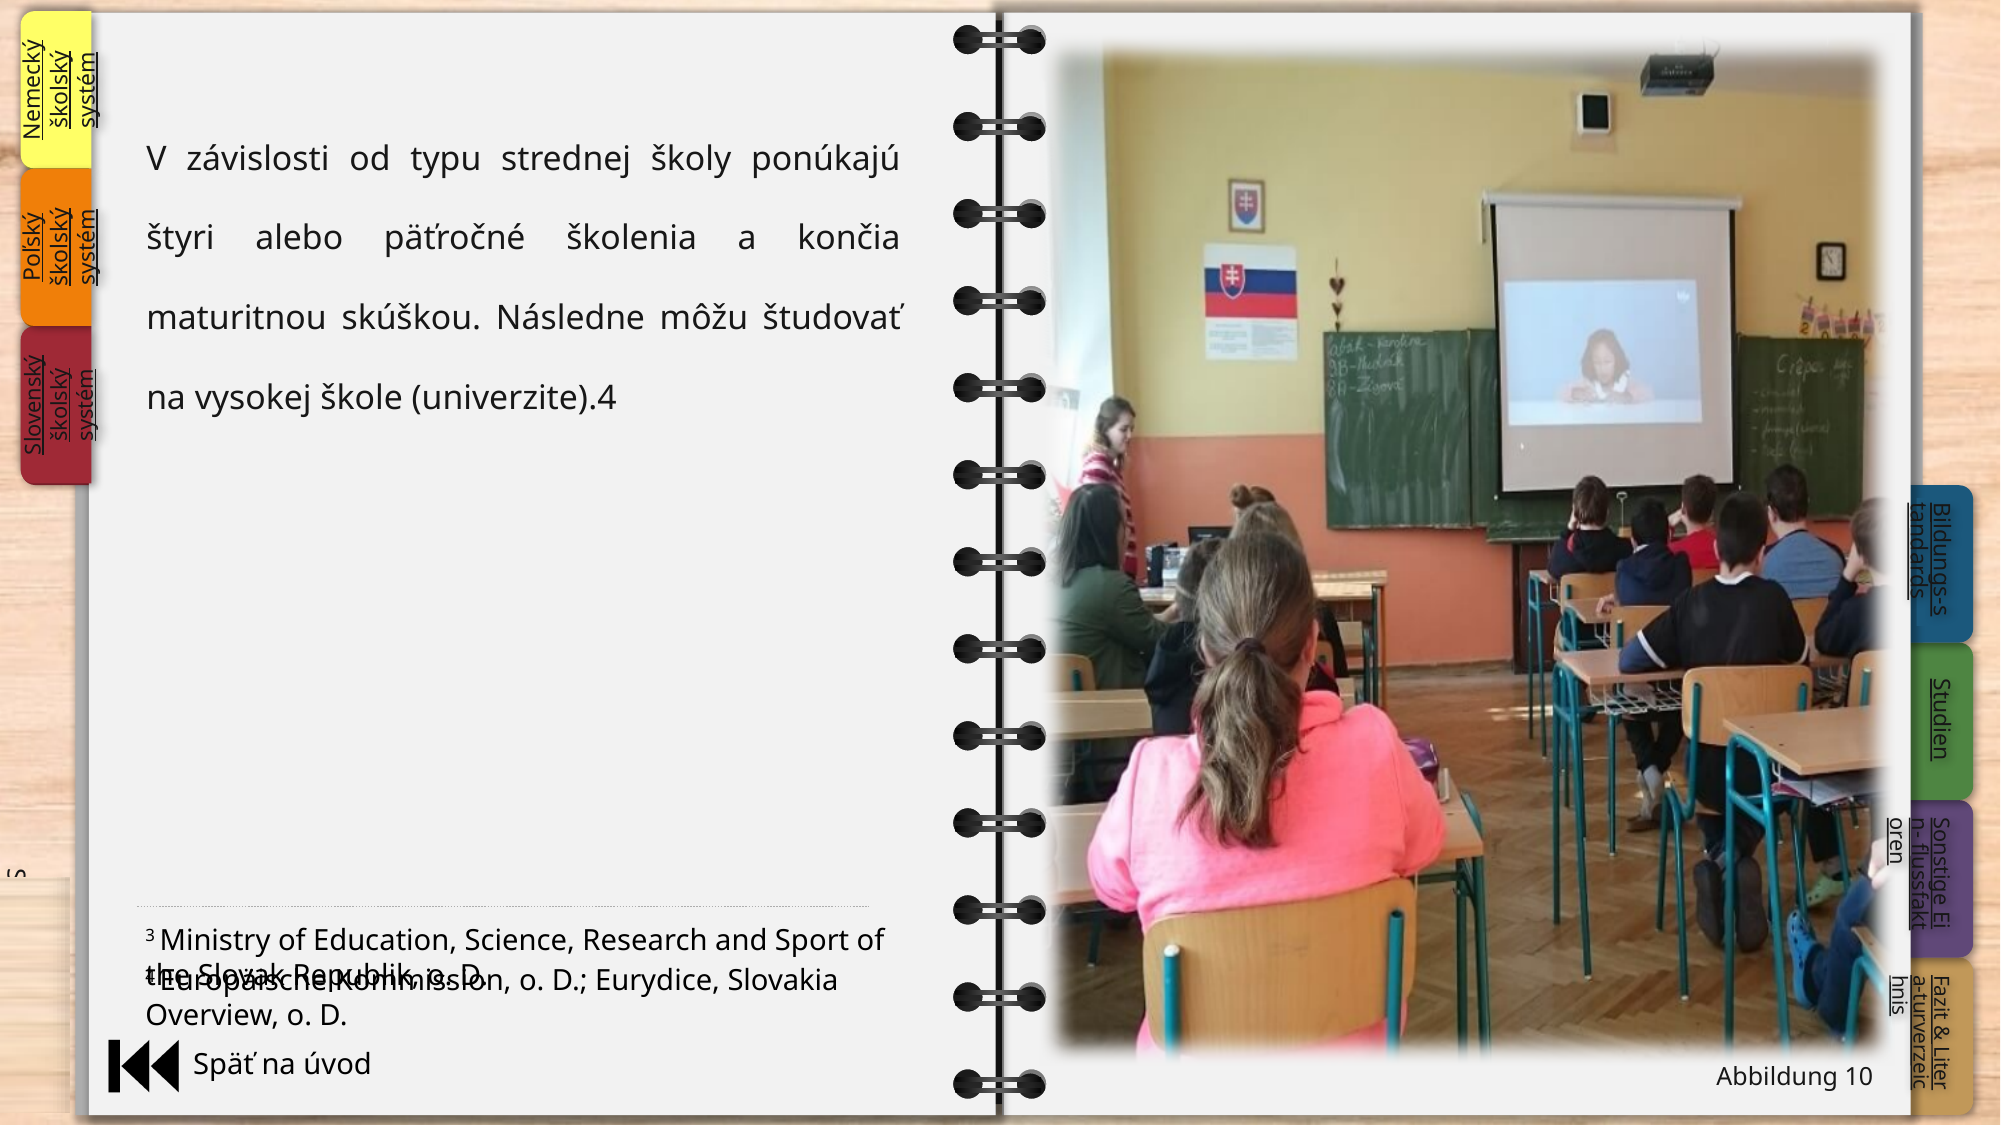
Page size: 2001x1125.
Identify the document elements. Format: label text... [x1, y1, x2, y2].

text_box Abbildung 10 [1701, 1074, 1892, 1098]
text_box Studien [1907, 641, 1979, 798]
text_box Poľský školský systém [20, 168, 92, 326]
text_box Slovenský školský systém [20, 329, 92, 484]
text_box Sonstige Ein- flussfaktoren [1907, 798, 1979, 956]
text_box 4 Europäische Kommission, o. D.; Eurydice, Slovakia Overview, o. D. [130, 999, 926, 1040]
text_box Bildungs-standards [1907, 483, 1979, 641]
text_box Nemecký školský systém [20, 11, 92, 168]
picture [0, 0, 2001, 1125]
list V závislosti od typu strednej školy ponúkajú štyri alebo päťročné školenia a končia maturitnou skúškou. Následne môžu študovať na vysokej škole (univerzite).4 [126, 99, 921, 642]
text_box Fazit & Litera-turverzeichnis [1907, 956, 1979, 1114]
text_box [91, 1020, 414, 1111]
text_box 3 Ministry of Education, Science, Research and Sport of the Slovak Republik, o. D. [130, 913, 926, 999]
